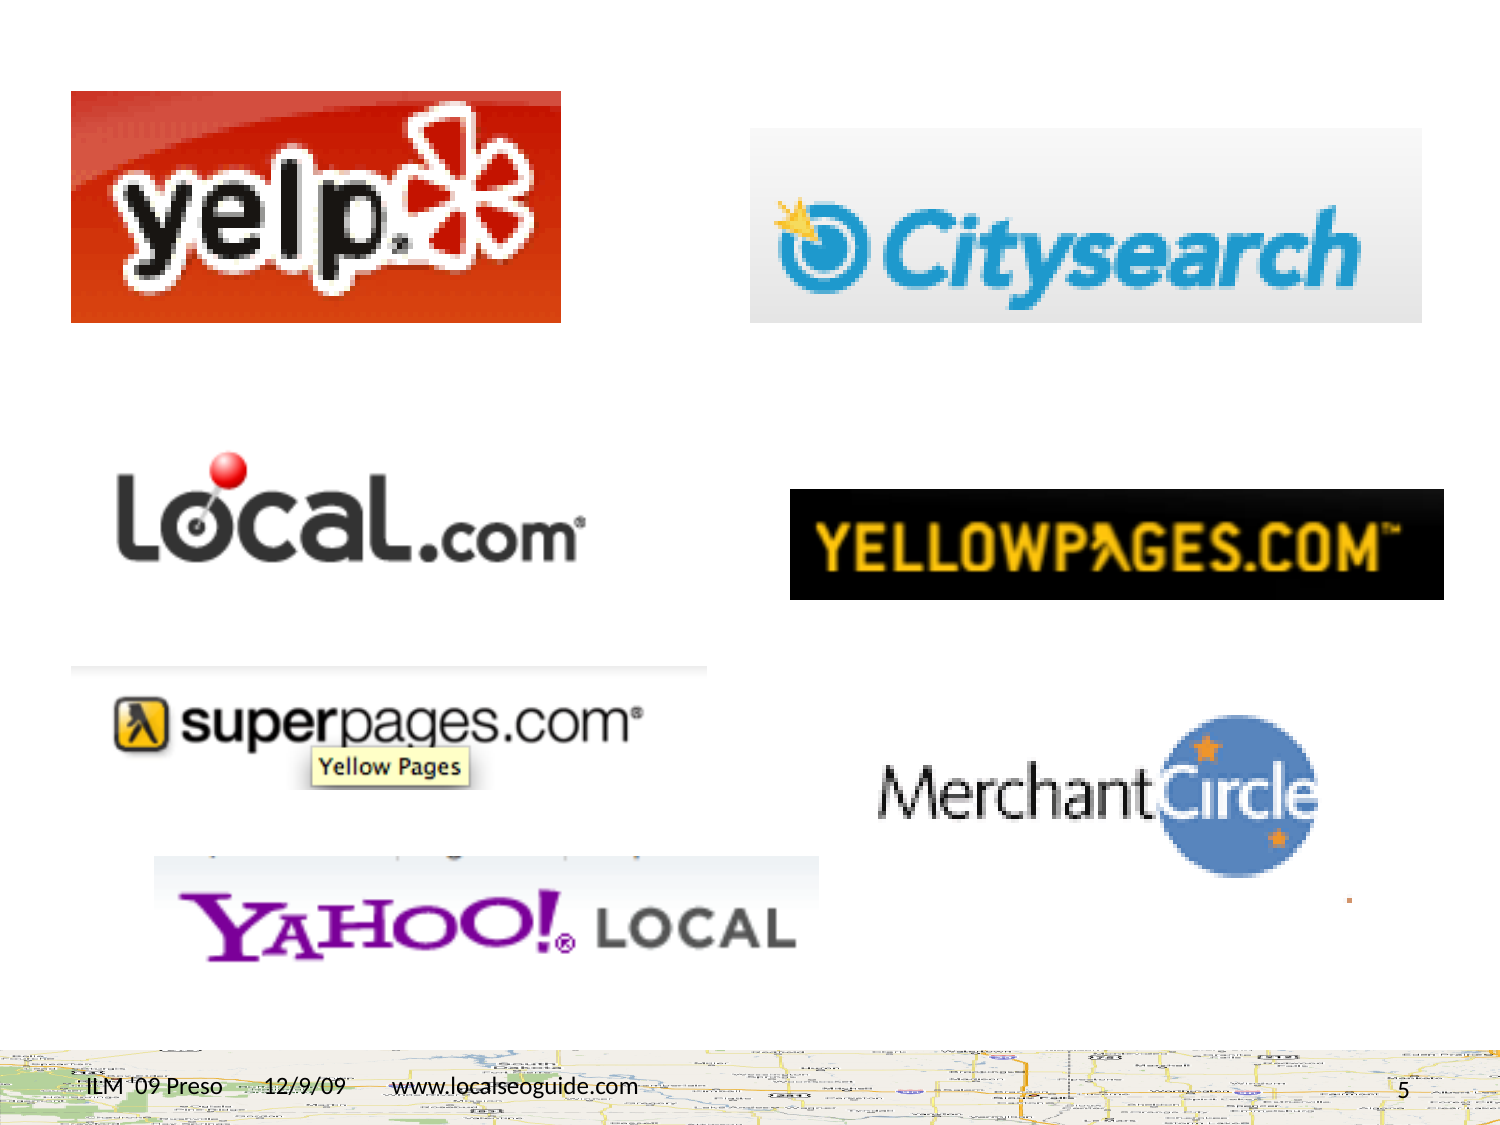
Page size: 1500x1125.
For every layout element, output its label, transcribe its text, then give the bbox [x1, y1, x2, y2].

picture [70, 402, 614, 601]
picture [70, 90, 562, 324]
footer ILM '09 Preso 12/9/09 www.localseoguide.com [71, 1054, 1075, 1115]
picture [70, 666, 707, 790]
picture [0, 1050, 1500, 1125]
picture [749, 128, 1422, 324]
slide_number 5 [1074, 1058, 1425, 1119]
picture [154, 674, 1352, 982]
picture [789, 489, 1444, 601]
